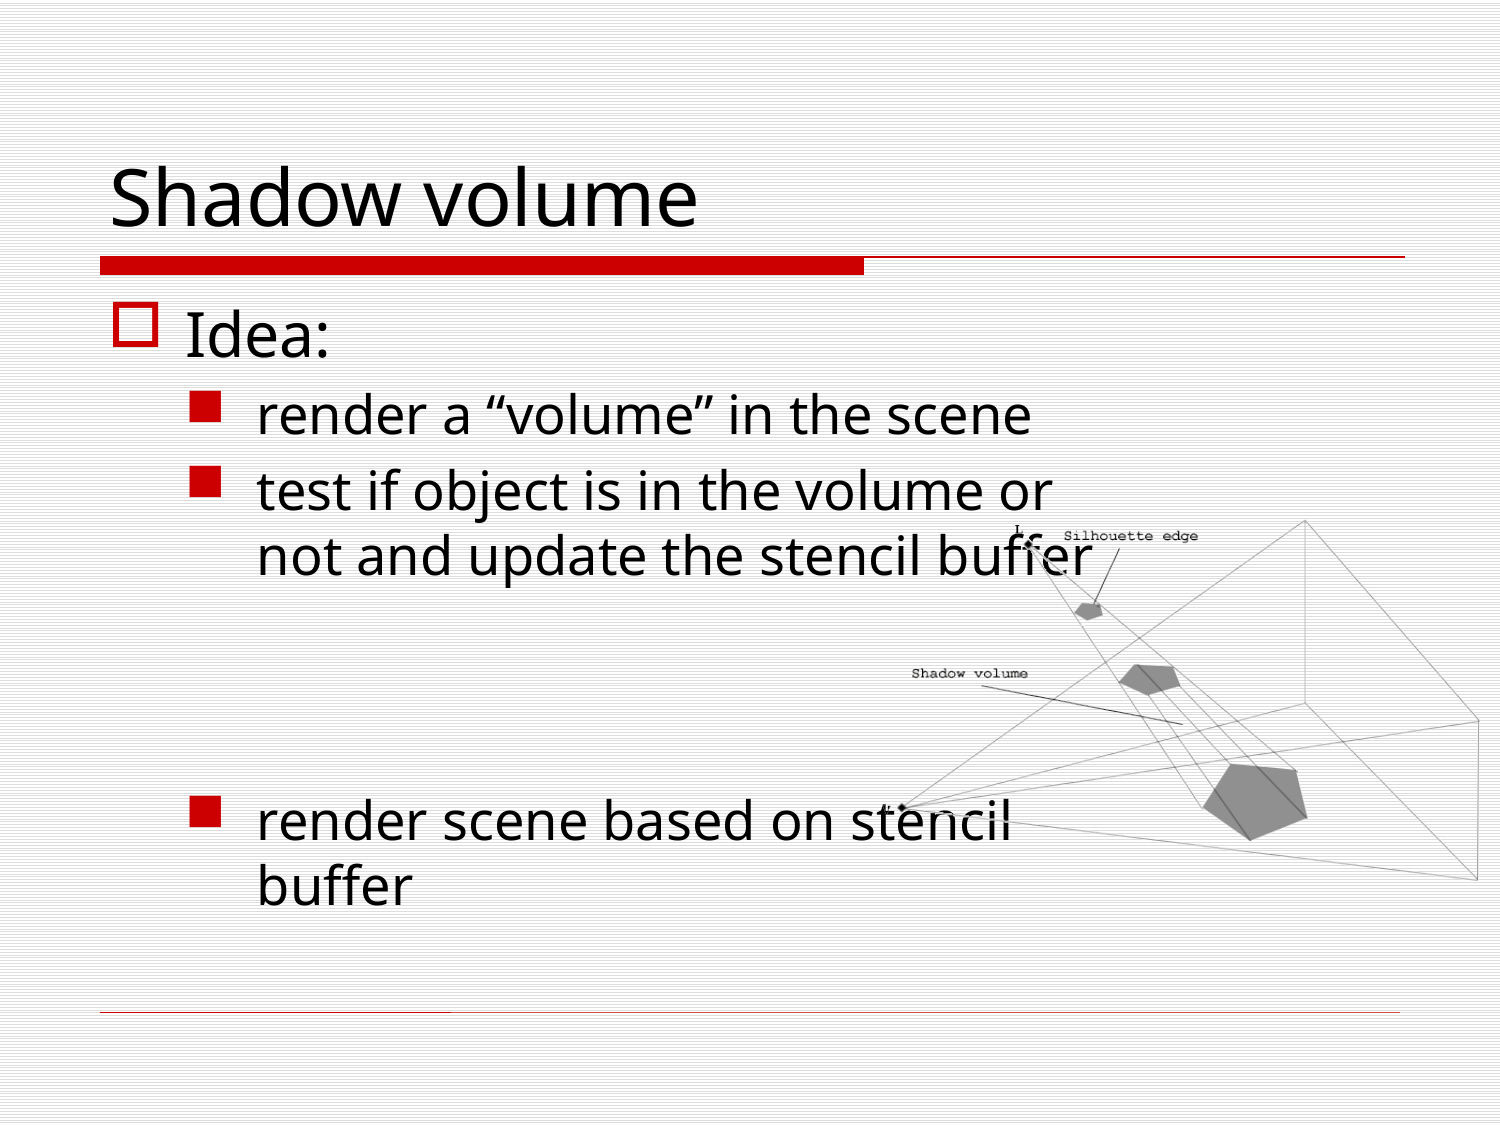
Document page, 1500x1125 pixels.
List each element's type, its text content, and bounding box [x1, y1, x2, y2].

title Shadow volume [94, 50, 1407, 250]
list Idea: render a “volume” in the scene test if object is in the volume or not and update the stencil buffer render scene based on stencil buffer [92, 287, 1164, 1012]
picture [863, 467, 1500, 897]
